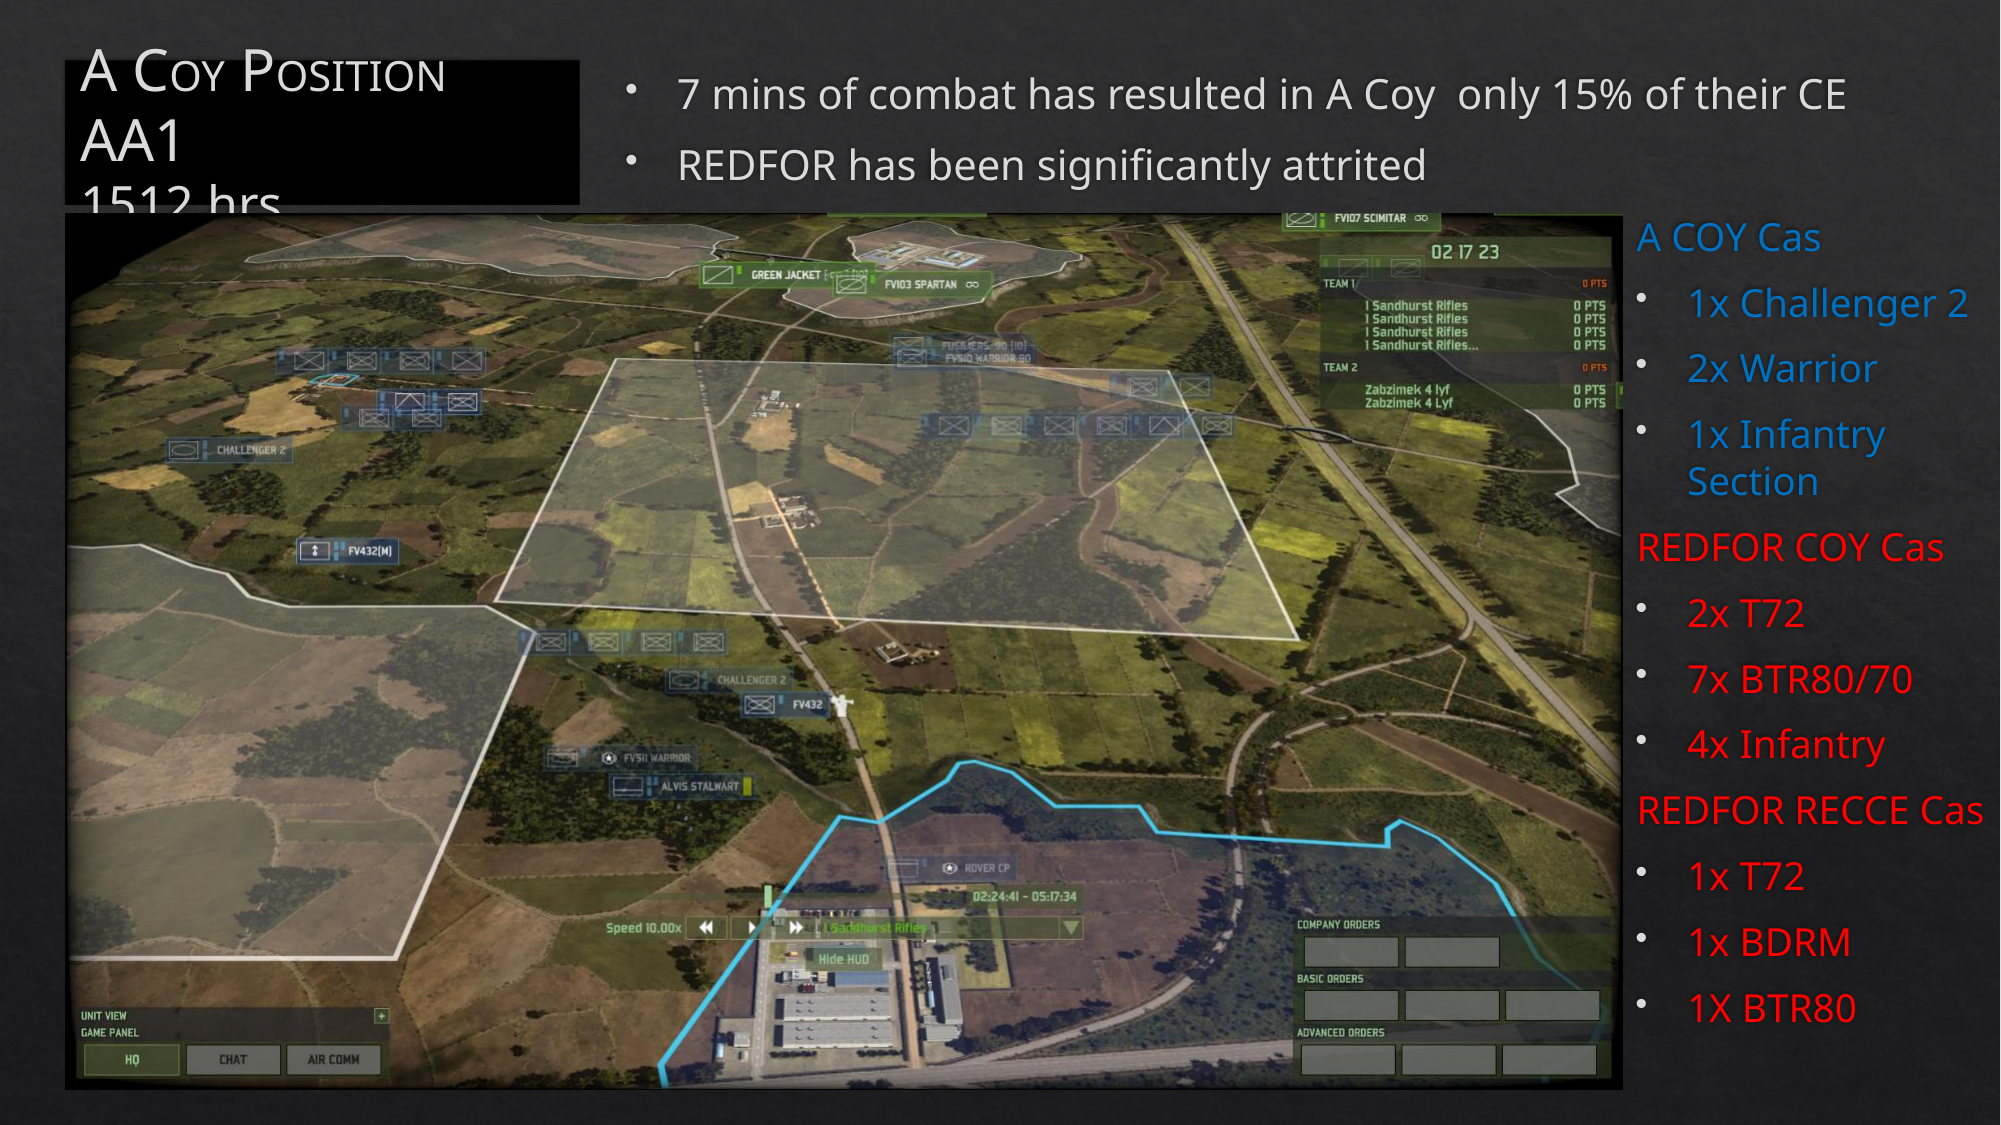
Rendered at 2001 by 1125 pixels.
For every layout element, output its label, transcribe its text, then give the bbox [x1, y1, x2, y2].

list 7 mins of combat has resulted in A Coy only 15% of their CE REDFOR has been significantly attrited [605, 60, 1935, 208]
text_box A COY Cas 1x Challenger 2 2x Warrior 1x Infantry Section REDFOR COY Cas 2x T72 7x BTR80/70 4x Infantry REDFOR RECCE Cas 1x T72 1x BDRM 1X BTR80 [1615, 204, 2000, 1090]
title A COY POSITION AA1 1512 hrs [65, 60, 580, 205]
picture [64, 212, 1624, 1090]
